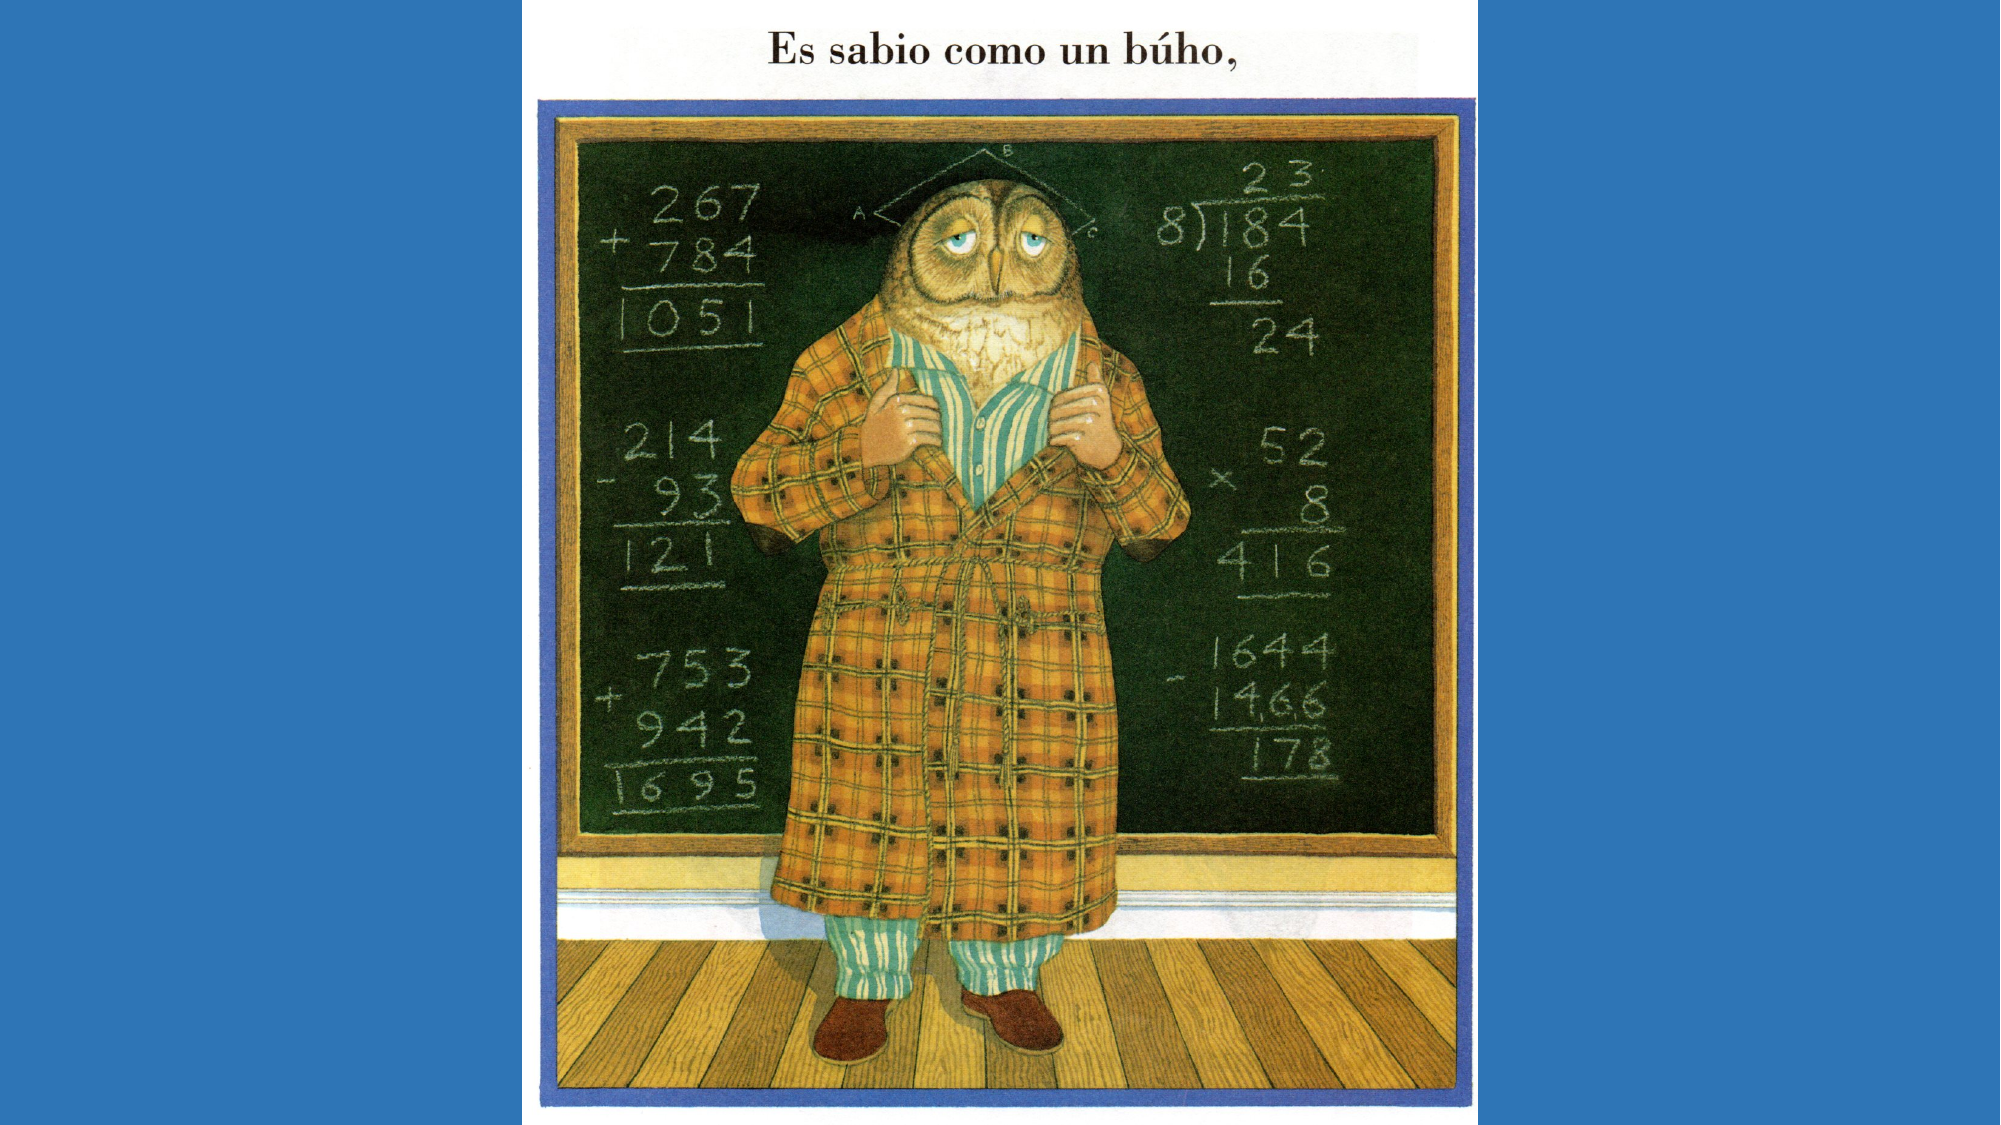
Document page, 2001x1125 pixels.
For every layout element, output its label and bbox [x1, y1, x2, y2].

picture [522, 0, 1478, 1125]
